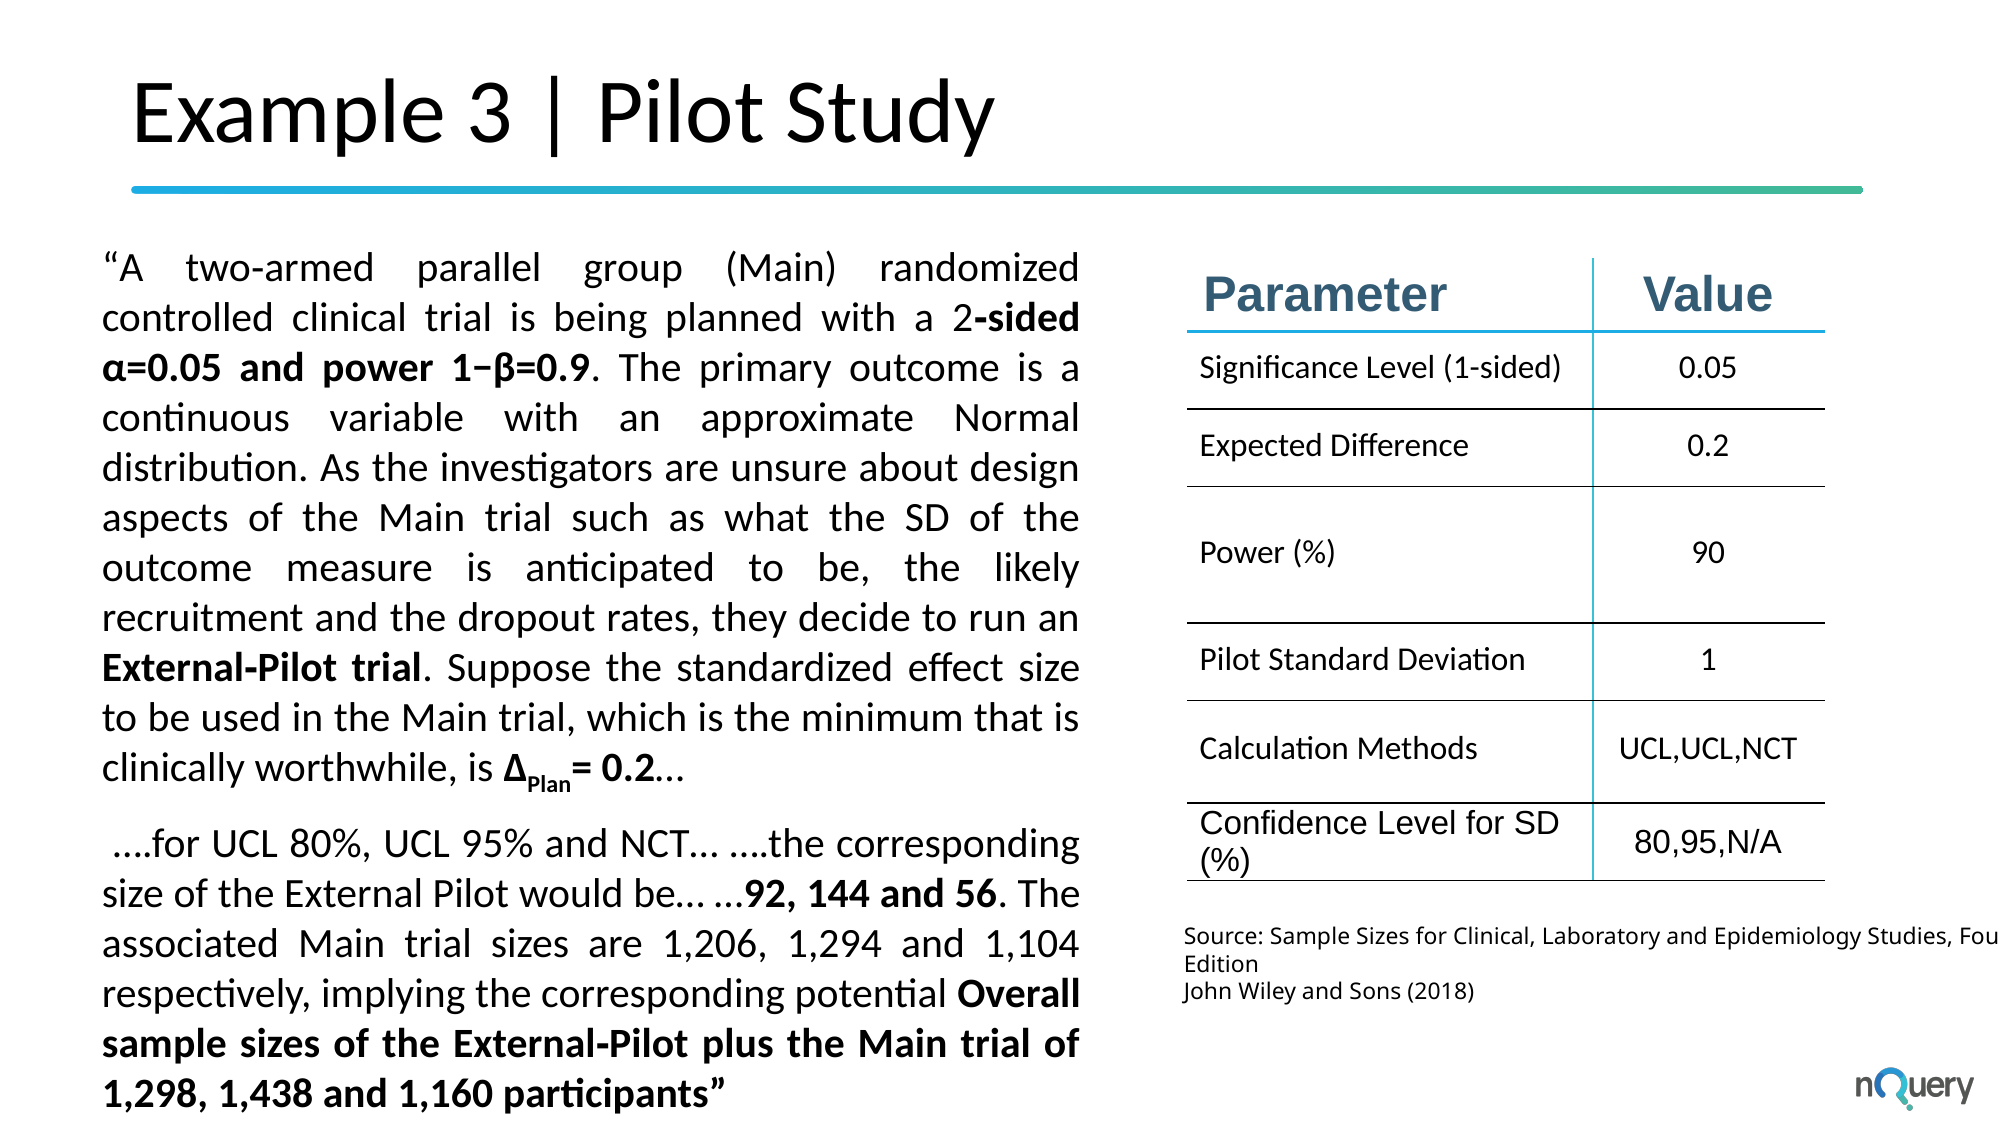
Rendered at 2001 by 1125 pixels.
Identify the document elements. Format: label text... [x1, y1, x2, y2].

table_header Value [1594, 260, 1823, 330]
table_cell Pilot Standard Deviation [1189, 624, 1592, 700]
table_cell Power (%) [1189, 487, 1592, 622]
list “A two‐armed parallel group (Main) randomized controlled clinical trial is being planned with a 2‐sided α=0.05 and power 1−β=0.9. The primary outcome is a continuous variable with an approximate Normal distribution. As the investigators are unsure about design aspects of the Main trial such as what the SD of the outcome measure is anticipated to be, the likely recruitment and the dropout rates, they decide to run an External‐Pilot trial. Suppose the standardized effect size to be used in the Main trial, which is the minimum that is clinically worthwhile, is ΔPlan= 0.2… ….for UCL 80%, UCL 95% and NCT… ….the corresponding size of the External Pilot would be… …92, 144 and 56. The associated Main trial sizes are 1,206, 1,294 and 1,104 respectively, implying the corresponding potential Overall sample sizes of the External‐Pilot plus the Main trial of 1,298, 1,438 and 1,160 participants” [101, 240, 1081, 1053]
text_box Source: Sample Sizes for Clinical, Laboratory and Epidemiology Studies, Fourth Edition John Wiley and Sons (2018) [1168, 914, 2000, 1012]
table_cell Significance Level (1-sided) [1189, 333, 1592, 408]
table_cell Expected Difference [1189, 410, 1592, 486]
table_cell 90 [1594, 487, 1823, 622]
table_cell Confidence Level for SD (%) [1189, 804, 1592, 880]
table_cell 0.05 [1594, 333, 1823, 408]
table_cell Calculation Methods [1189, 701, 1592, 802]
table_cell 1 [1594, 624, 1823, 700]
picture [1841, 1047, 1989, 1125]
table_cell 0.2 [1594, 410, 1823, 486]
table_cell UCL,UCL,NCT [1594, 701, 1823, 802]
table_header Parameter [1189, 260, 1592, 330]
title Example 3 | Pilot Study [131, 35, 1863, 163]
table_cell 80,95,N/A [1594, 804, 1823, 880]
